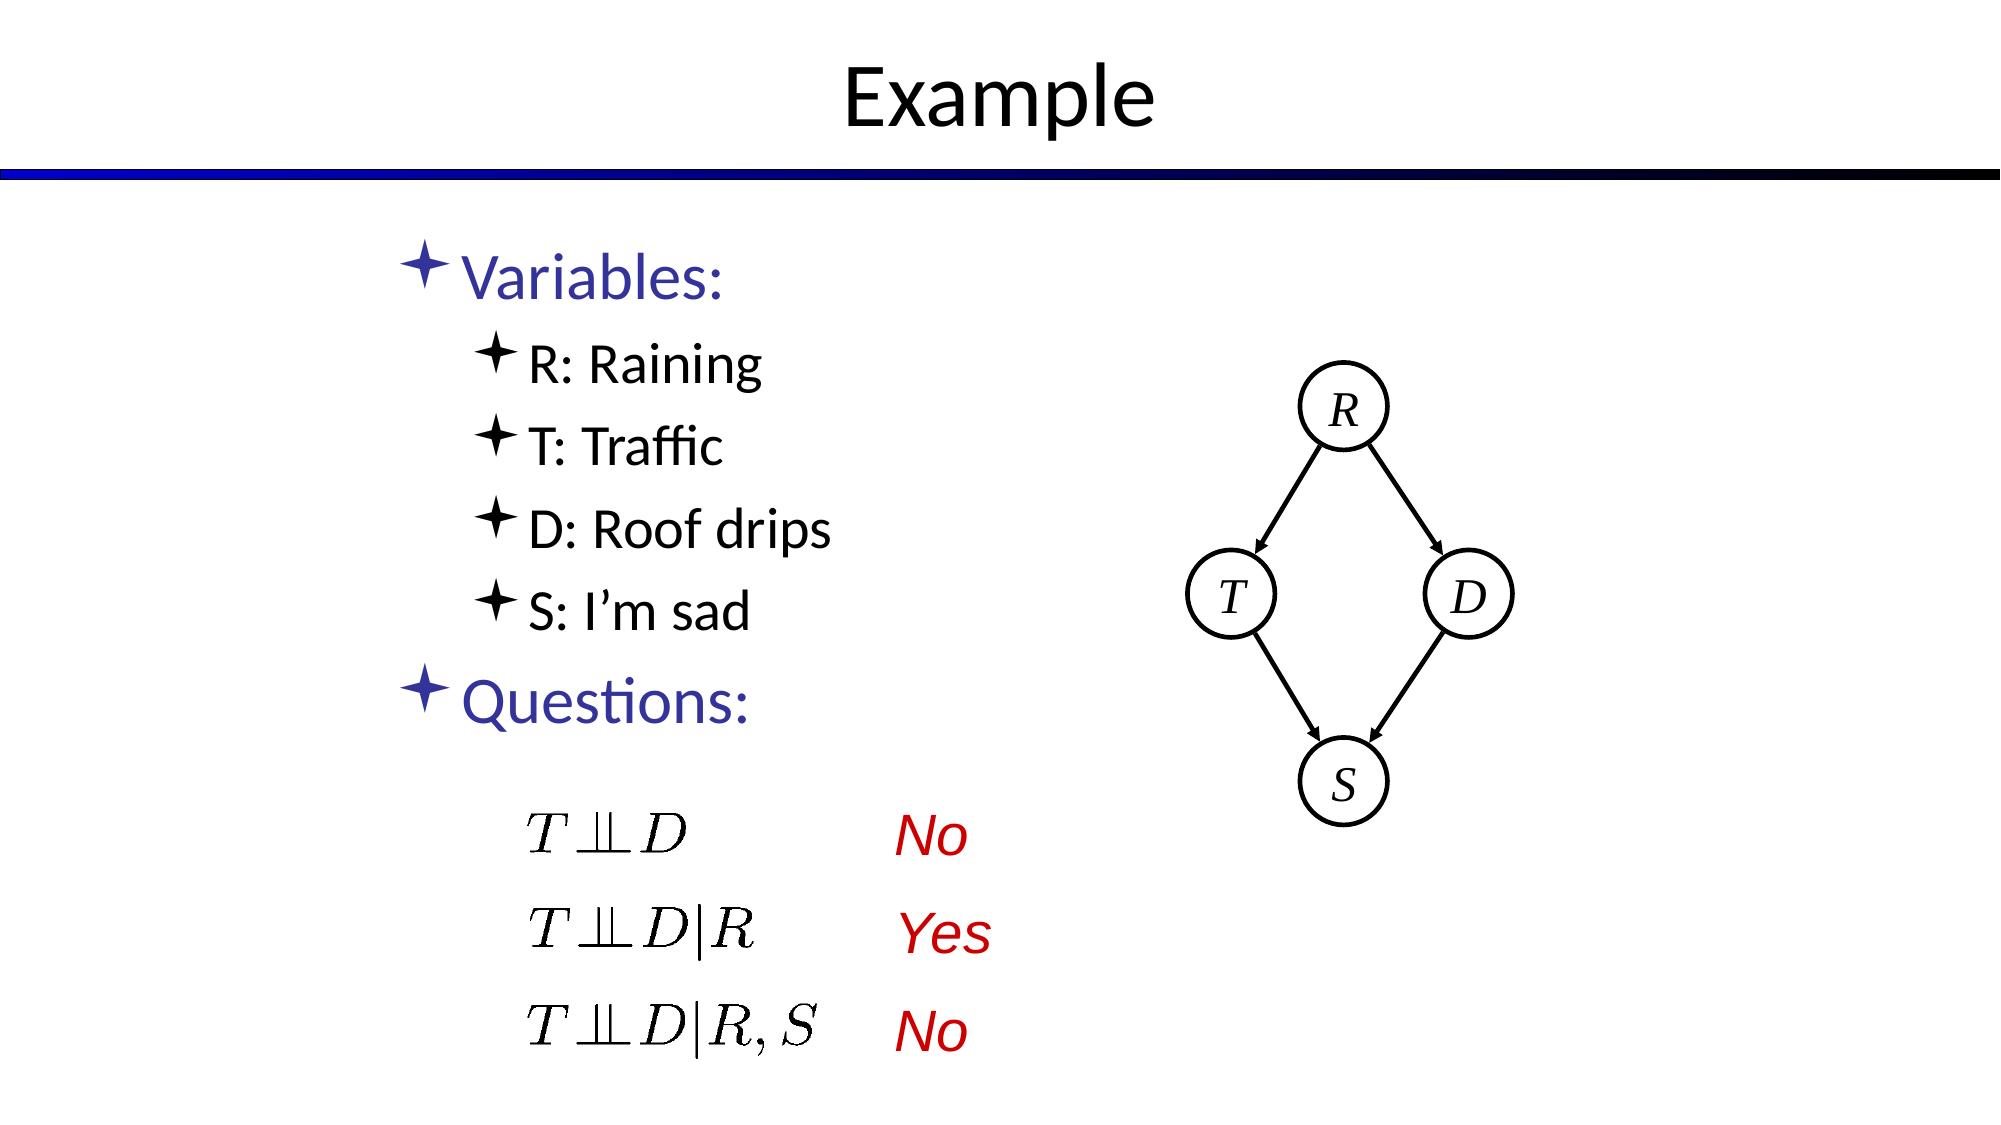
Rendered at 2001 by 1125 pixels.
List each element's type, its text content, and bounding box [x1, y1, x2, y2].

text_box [1299, 737, 1388, 826]
text_box Yes [887, 888, 1138, 973]
picture [527, 901, 756, 963]
title Example [0, 0, 2000, 184]
text_box [1255, 458, 1313, 548]
text_box [1370, 646, 1434, 736]
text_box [1424, 549, 1513, 638]
text_box No [887, 986, 1138, 1071]
text_box [1262, 646, 1320, 735]
picture [524, 999, 819, 1061]
text_box [1378, 458, 1443, 547]
picture [526, 811, 688, 856]
text_box No [887, 789, 1138, 875]
list Variables: R: Raining T: Traffic D: Roof drips S: I’m sad Questions: [386, 224, 2000, 1002]
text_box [1299, 362, 1388, 451]
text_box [1187, 549, 1276, 638]
